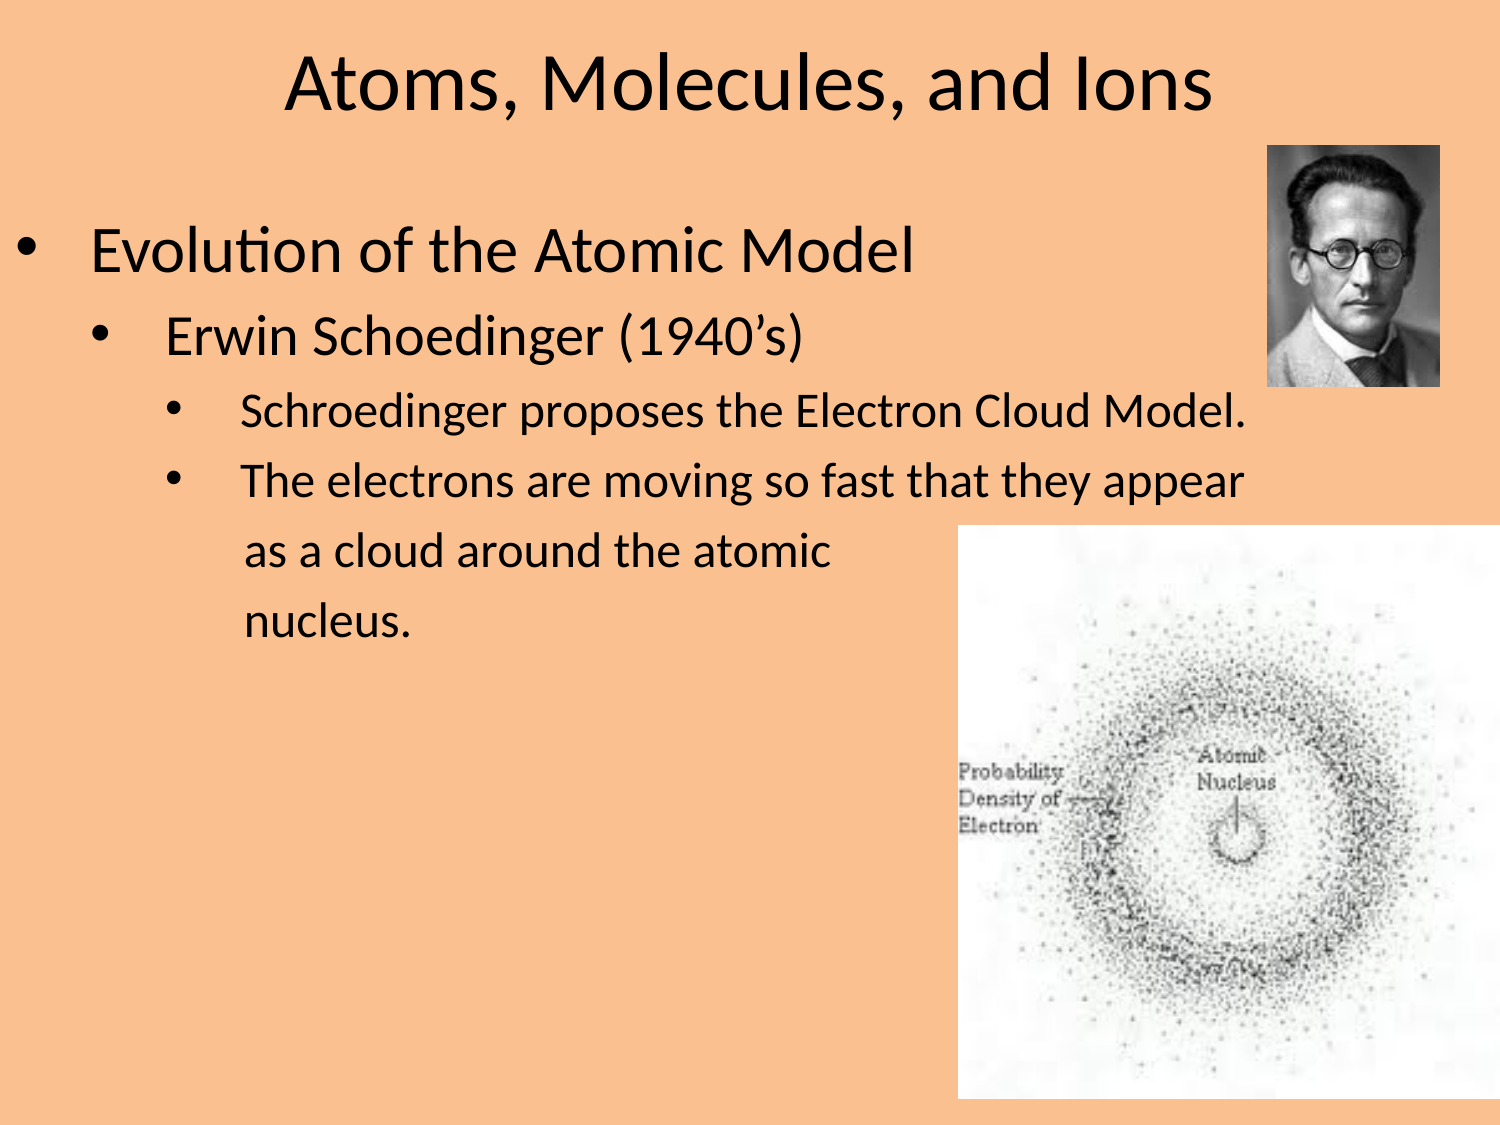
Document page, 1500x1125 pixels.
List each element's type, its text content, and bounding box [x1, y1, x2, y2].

title Atoms, Molecules, and Ions [0, 0, 1500, 198]
subtitle Evolution of the Atomic Model Erwin Schoedinger (1940’s) Schroedinger proposes the Electron Cloud Model. The electrons are moving so fast that they appear as a cloud around the atomic nucleus. [0, 198, 1500, 1125]
picture [958, 524, 1500, 1099]
picture [1267, 145, 1440, 387]
